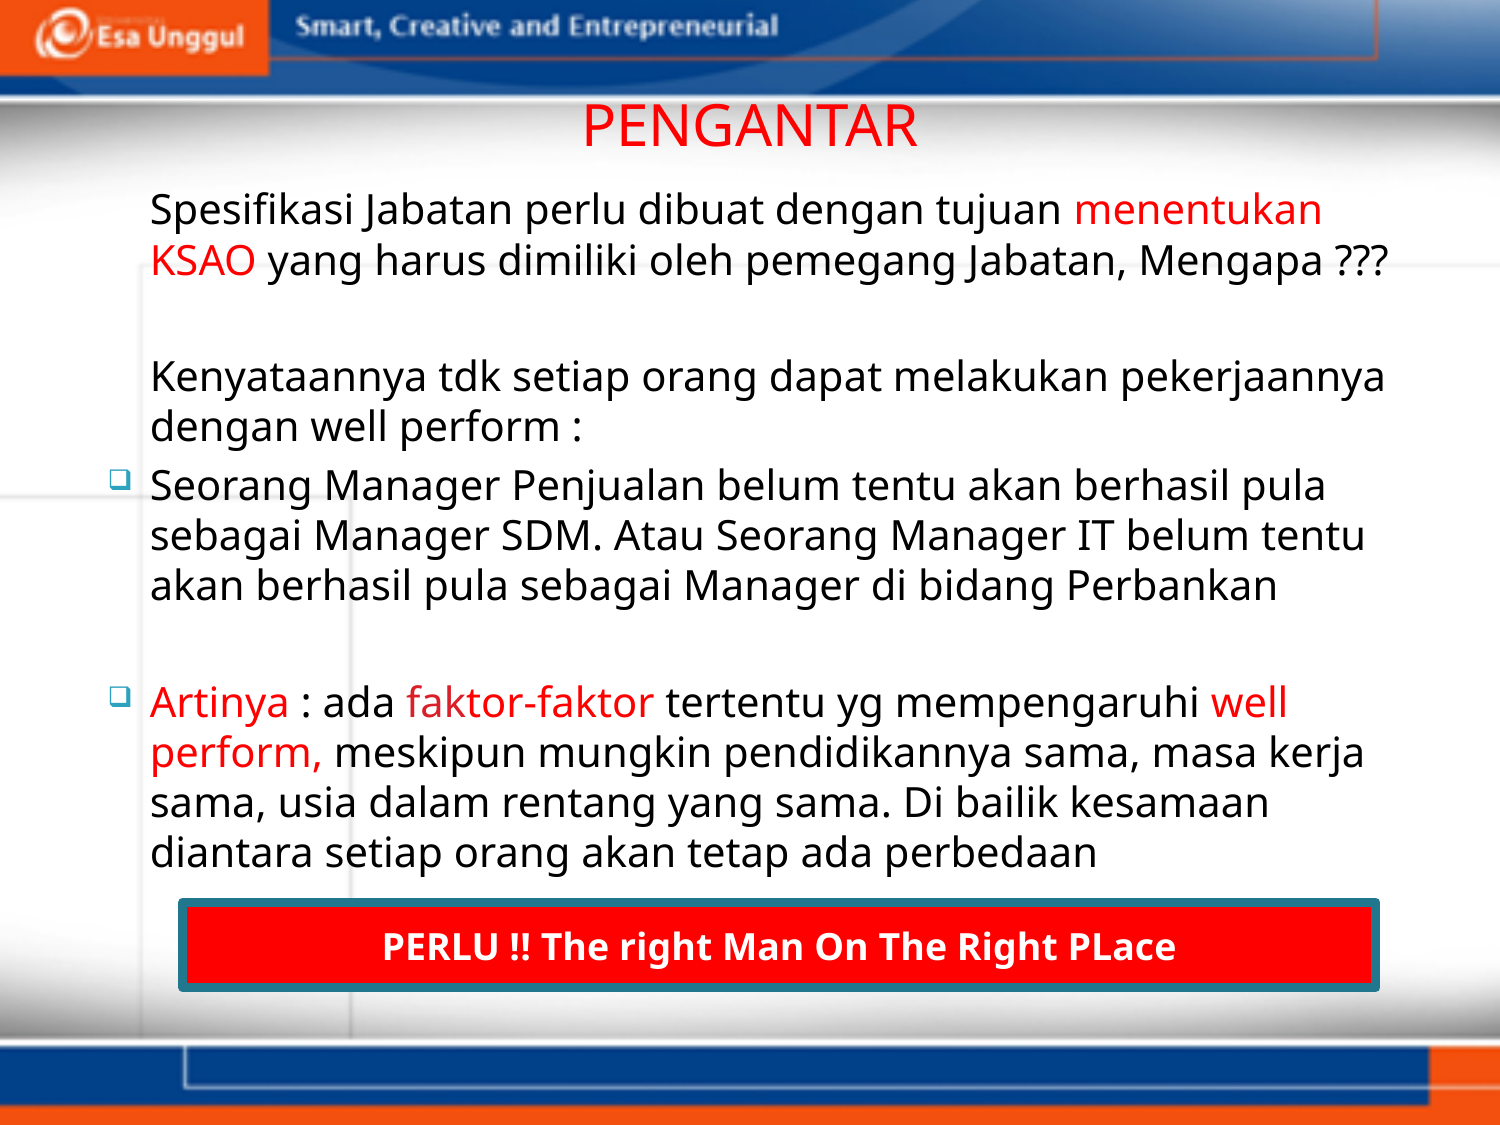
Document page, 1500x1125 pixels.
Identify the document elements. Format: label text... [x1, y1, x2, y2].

title PENGANTAR [75, 70, 1425, 176]
text_box PERLU !! The right Man On The Right PLace [178, 898, 1380, 992]
picture [0, 0, 1500, 1125]
list Spesifikasi Jabatan perlu dibuat dengan tujuan menentukan KSAO yang harus dimiliki oleh pemegang Jabatan, Mengapa ??? Kenyataannya tdk setiap orang dapat melakukan pekerjaannya dengan well perform : Seorang Manager Penjualan belum tentu akan berhasil pula sebagai Manager SDM. Atau Seorang Manager IT belum tentu akan berhasil pula sebagai Manager di bidang Perbankan Artinya : ada faktor-faktor tertentu yg mempengaruhi well perform, meskipun mungkin pendidikannya sama, masa kerja sama, usia dalam rentang yang sama. Di bailik kesamaan diantara setiap orang akan tetap ada perbedaan [75, 176, 1425, 1067]
